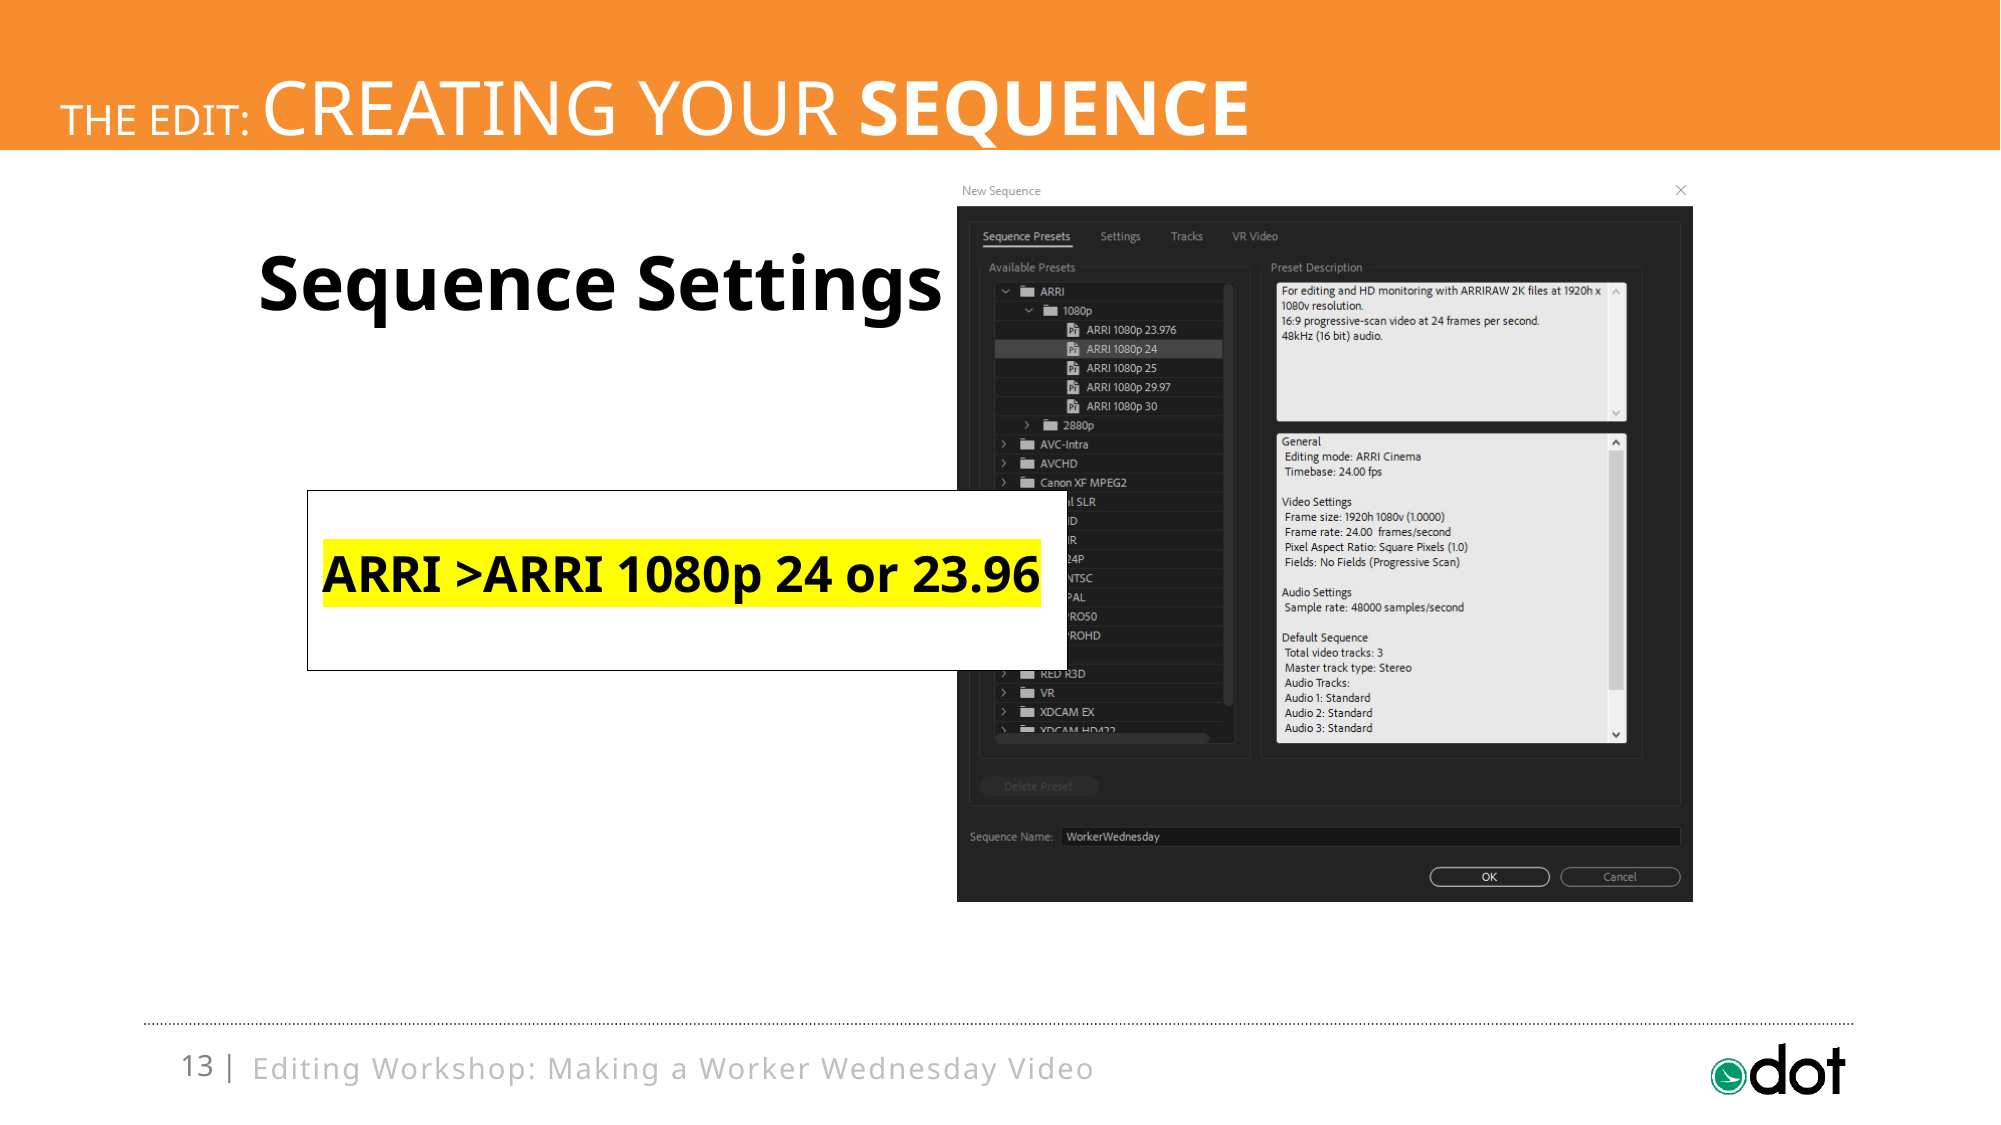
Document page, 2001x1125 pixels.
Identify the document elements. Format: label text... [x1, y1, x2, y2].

text_box ARRI >ARRI 1080p 24 or 23.96 [307, 490, 952, 671]
list Sequence Settings [234, 227, 952, 413]
picture [1692, 1024, 1863, 1113]
footer Editing Workshop: Making a Worker Wednesday Video [237, 1037, 1510, 1098]
title the edit: Creating your Sequence [0, 0, 2000, 151]
picture [957, 176, 1693, 902]
